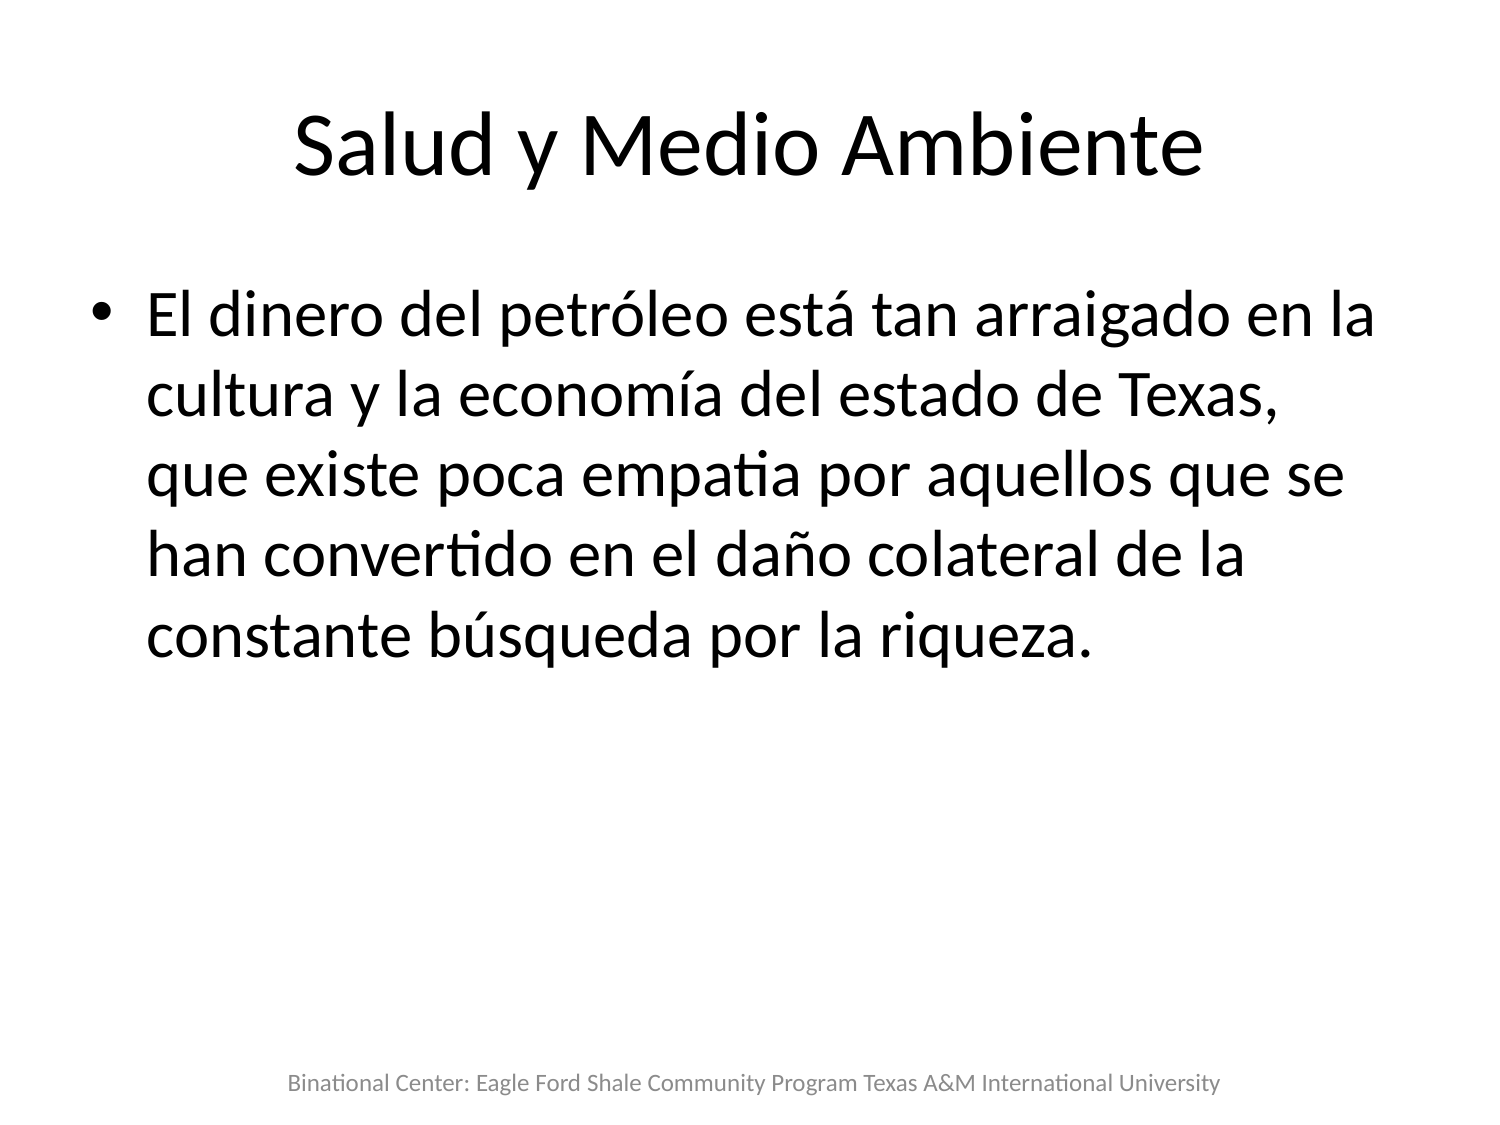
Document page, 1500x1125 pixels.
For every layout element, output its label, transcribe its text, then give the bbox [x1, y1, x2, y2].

footer Binational Center: Eagle Ford Shale Community Program Texas A&M International University [237, 1050, 1238, 1113]
list El dinero del petróleo está tan arraigado en la cultura y la economía del estado de Texas, que existe poca empatia por aquellos que se han convertido en el daño colateral de la constante búsqueda por la riqueza. [75, 262, 1425, 1005]
title Salud y Medio Ambiente [75, 45, 1425, 233]
